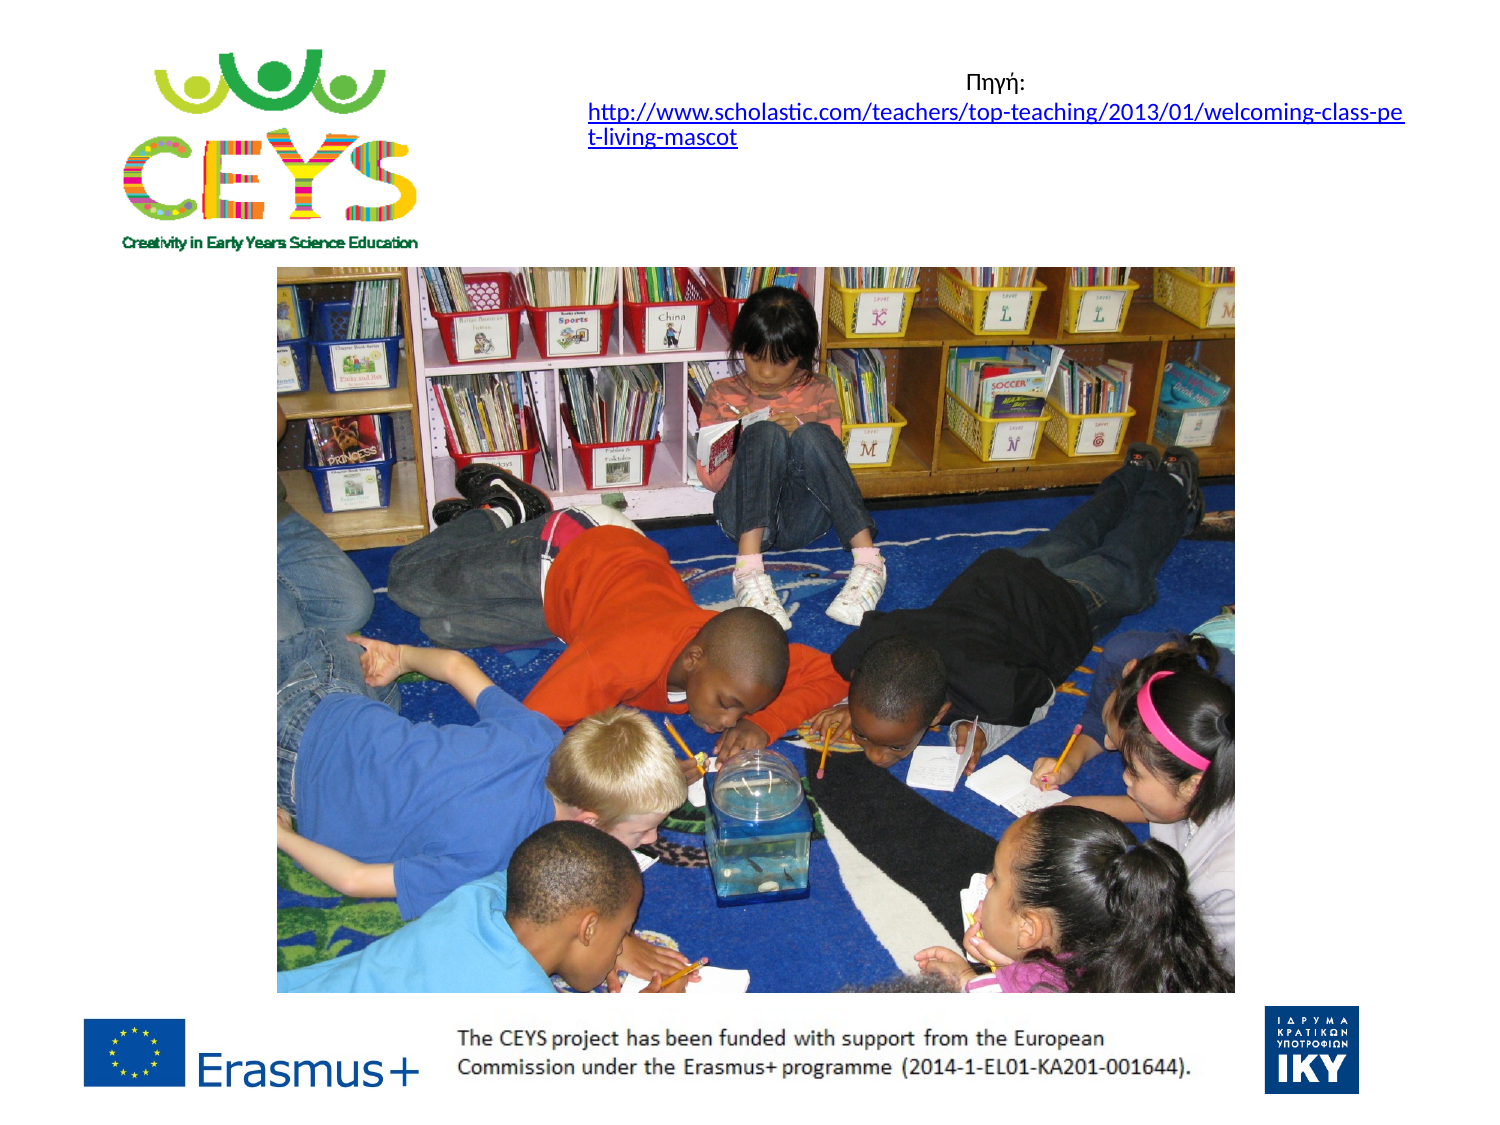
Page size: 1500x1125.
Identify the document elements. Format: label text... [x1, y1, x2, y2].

picture [277, 266, 1235, 993]
picture [64, 999, 438, 1106]
title Πηγή: http://www.scholastic.com/teachers/top-teaching/2013/01/welcoming-class-pet-living-mascot [572, 45, 1425, 256]
picture [1264, 1005, 1359, 1094]
picture [444, 1008, 1205, 1097]
